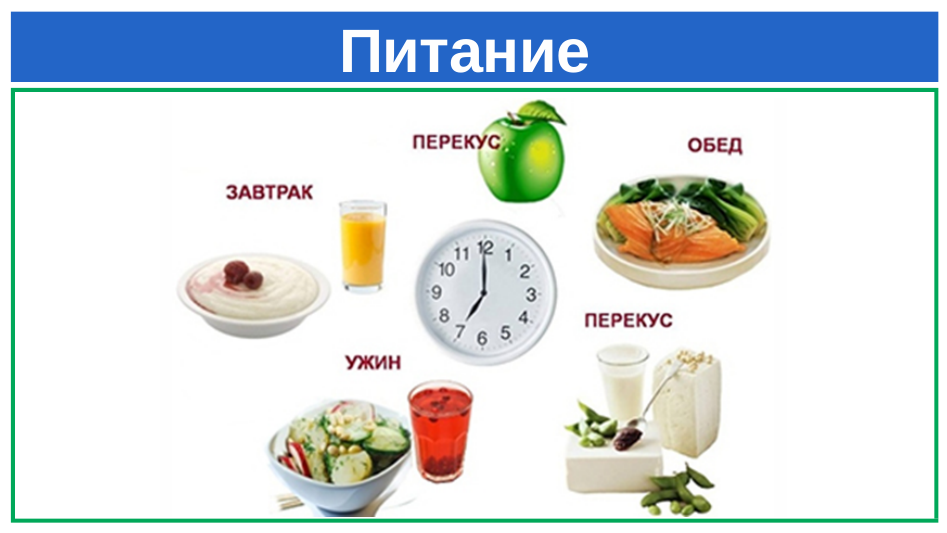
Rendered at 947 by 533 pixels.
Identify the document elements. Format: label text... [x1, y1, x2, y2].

title Питание [0, 21, 947, 86]
picture [160, 97, 787, 517]
